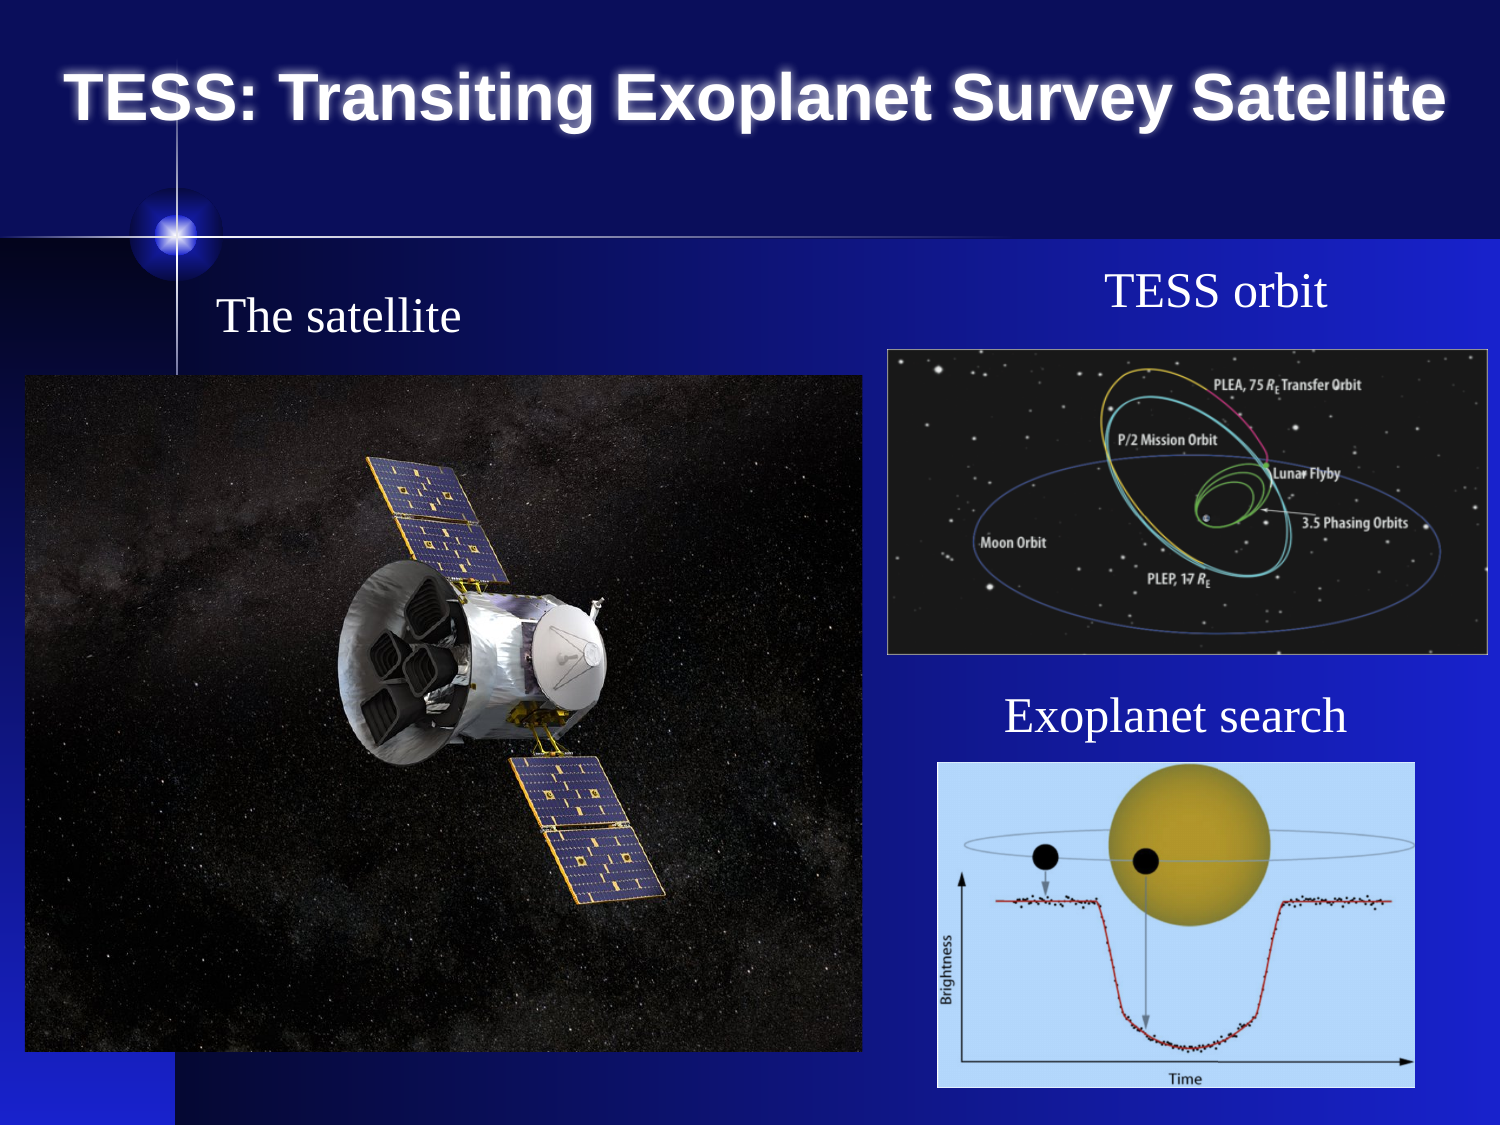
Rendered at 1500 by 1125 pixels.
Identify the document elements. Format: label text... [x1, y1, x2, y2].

title TESS: Transiting Exoplanet Survey Satellite [24, 0, 1488, 188]
text_box TESS orbit [1089, 249, 1343, 325]
text_box The satellite [201, 274, 478, 350]
picture [937, 762, 1416, 1088]
picture [887, 349, 1488, 655]
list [24, 374, 863, 1052]
text_box Exoplanet search [989, 674, 1363, 750]
